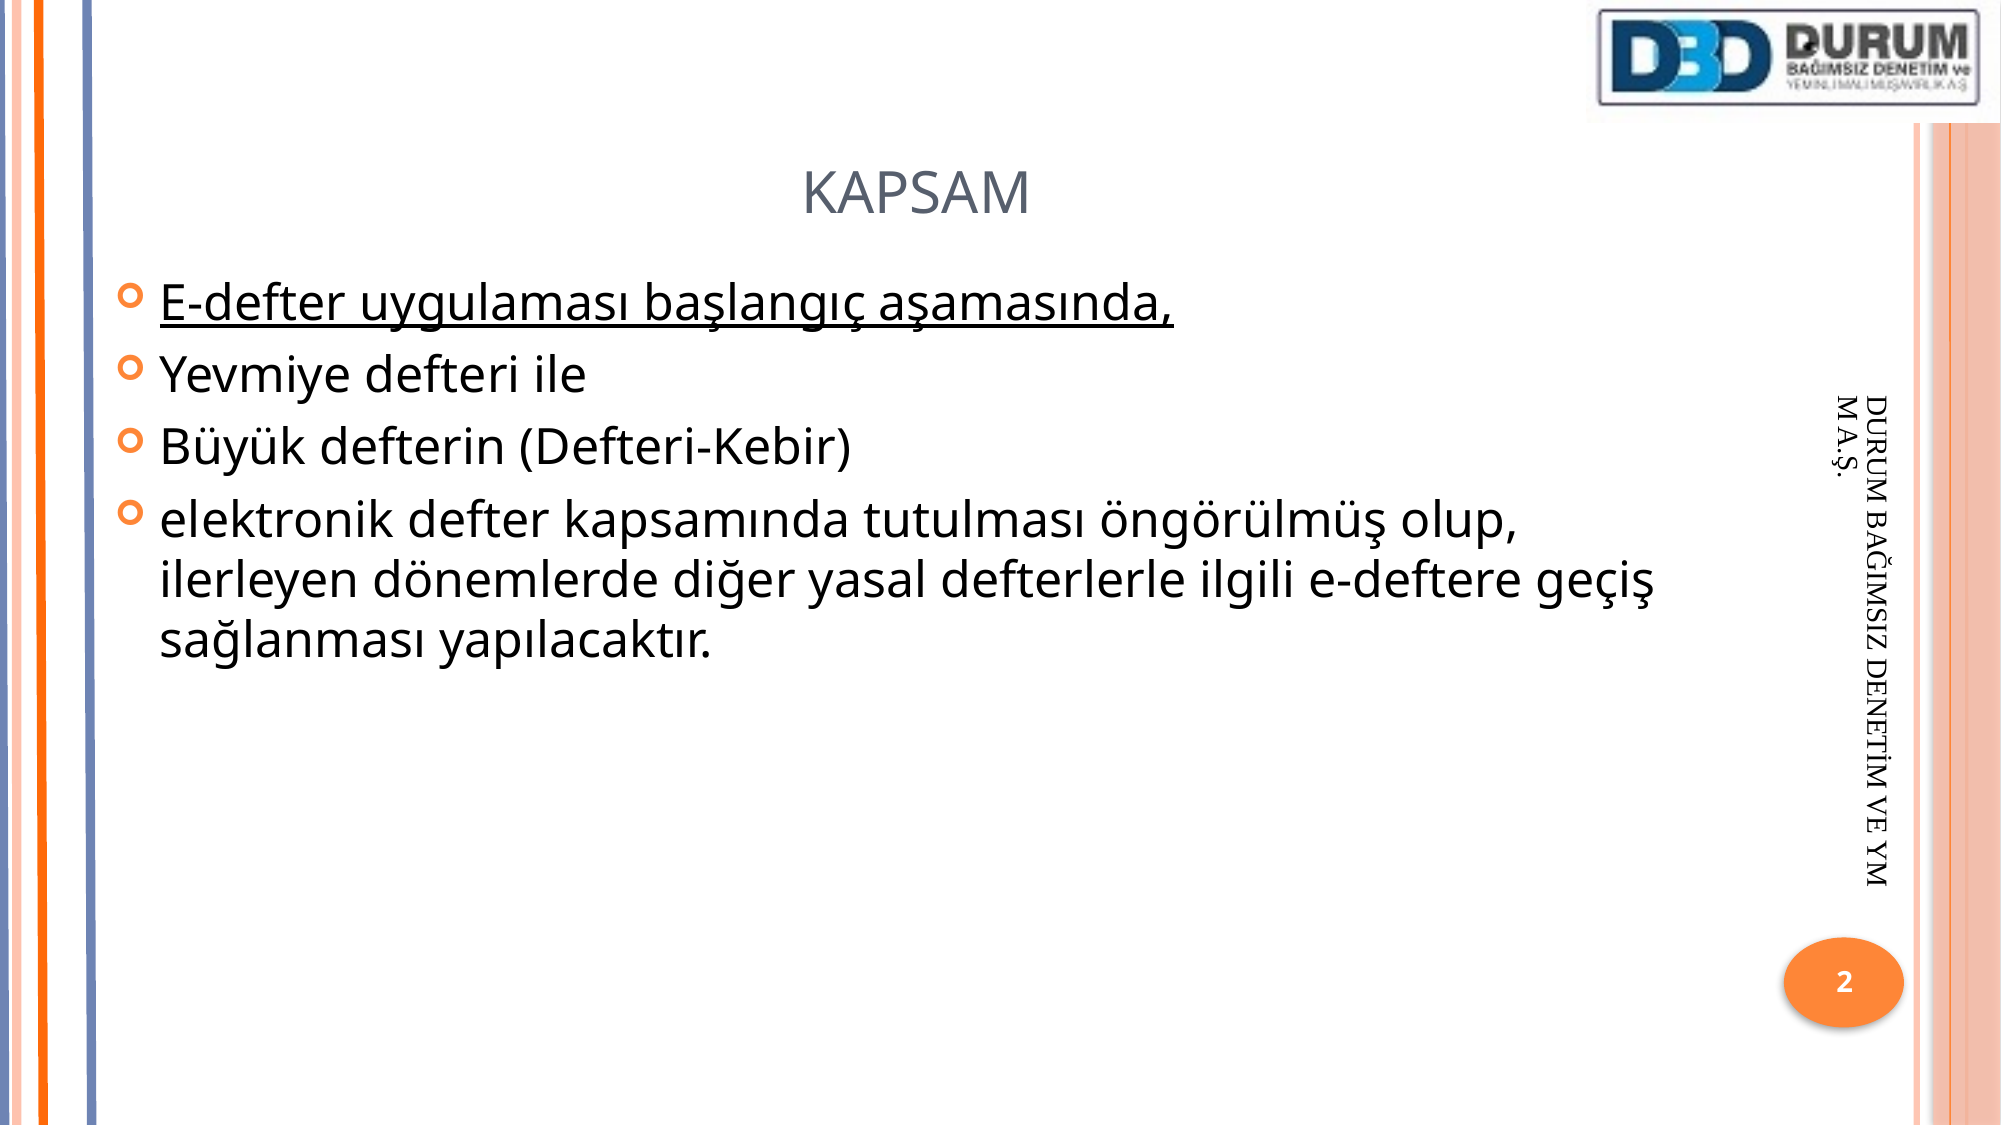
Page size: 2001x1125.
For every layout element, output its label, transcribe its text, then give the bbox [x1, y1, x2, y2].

slide_number 2 [1777, 940, 1912, 1027]
list E-defter uygulaması başlangıç aşamasında, Yevmiye defteri ile Büyük defterin (Defteri-Kebir) elektronik defter kapsamında tutulması öngörülmüş olup, ilerleyen dönemlerde diğer yasal defterlerle ilgili e-deftere geçiş sağlanması yapılacaktır. [99, 262, 1734, 1062]
picture [1586, 0, 2000, 123]
title KAPSAM [99, 45, 1734, 233]
footer DURUM BAĞIMSIZ DENETİM VE YMM A.Ş. [1838, 380, 1919, 906]
